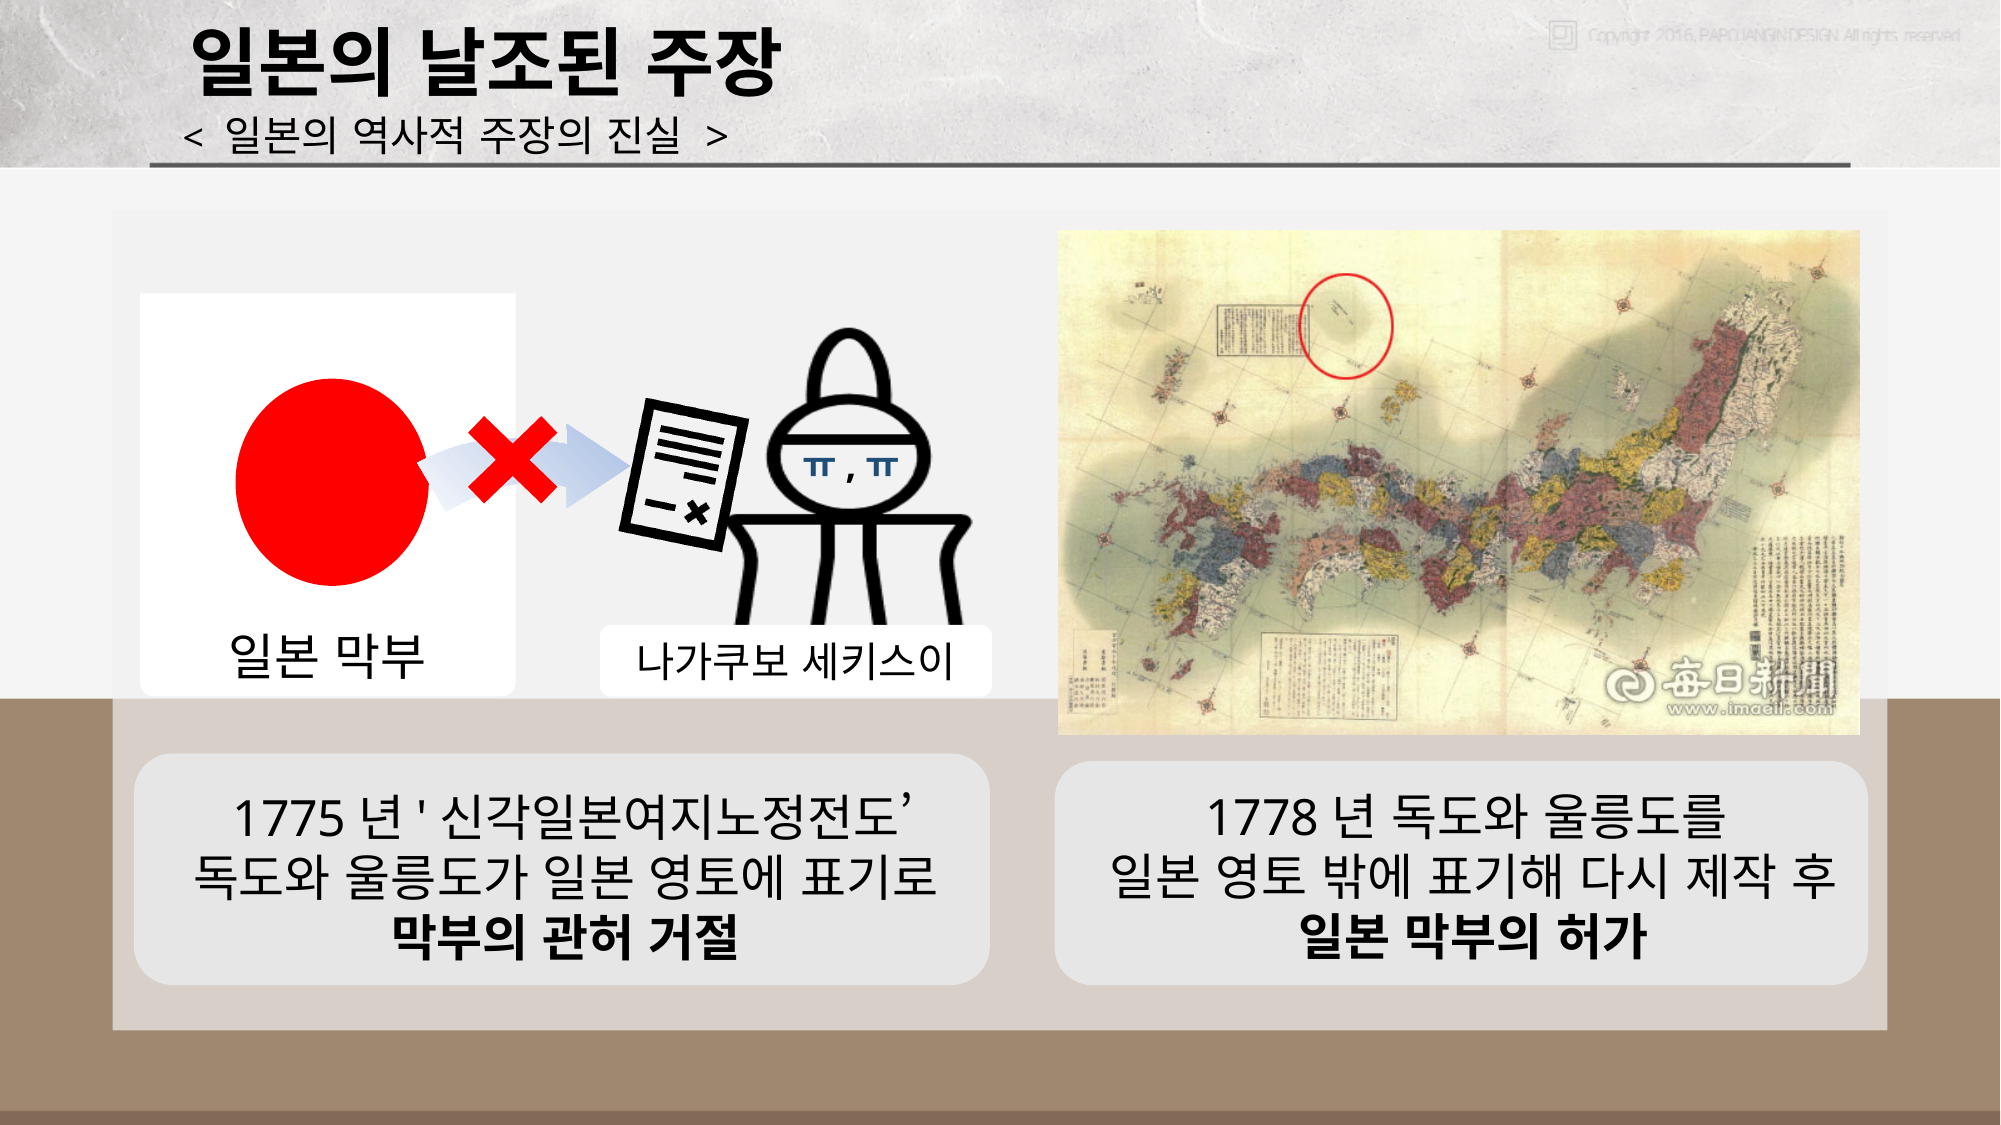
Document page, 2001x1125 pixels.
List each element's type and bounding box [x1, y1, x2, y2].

picture [1058, 230, 1860, 735]
picture [0, 0, 2001, 1125]
text_box [0, 55, 2000, 1112]
text_box [133, 753, 1000, 986]
text_box [159, 15, 1159, 168]
text_box [140, 293, 516, 667]
picture [602, 296, 990, 678]
text_box [1017, 760, 1930, 986]
